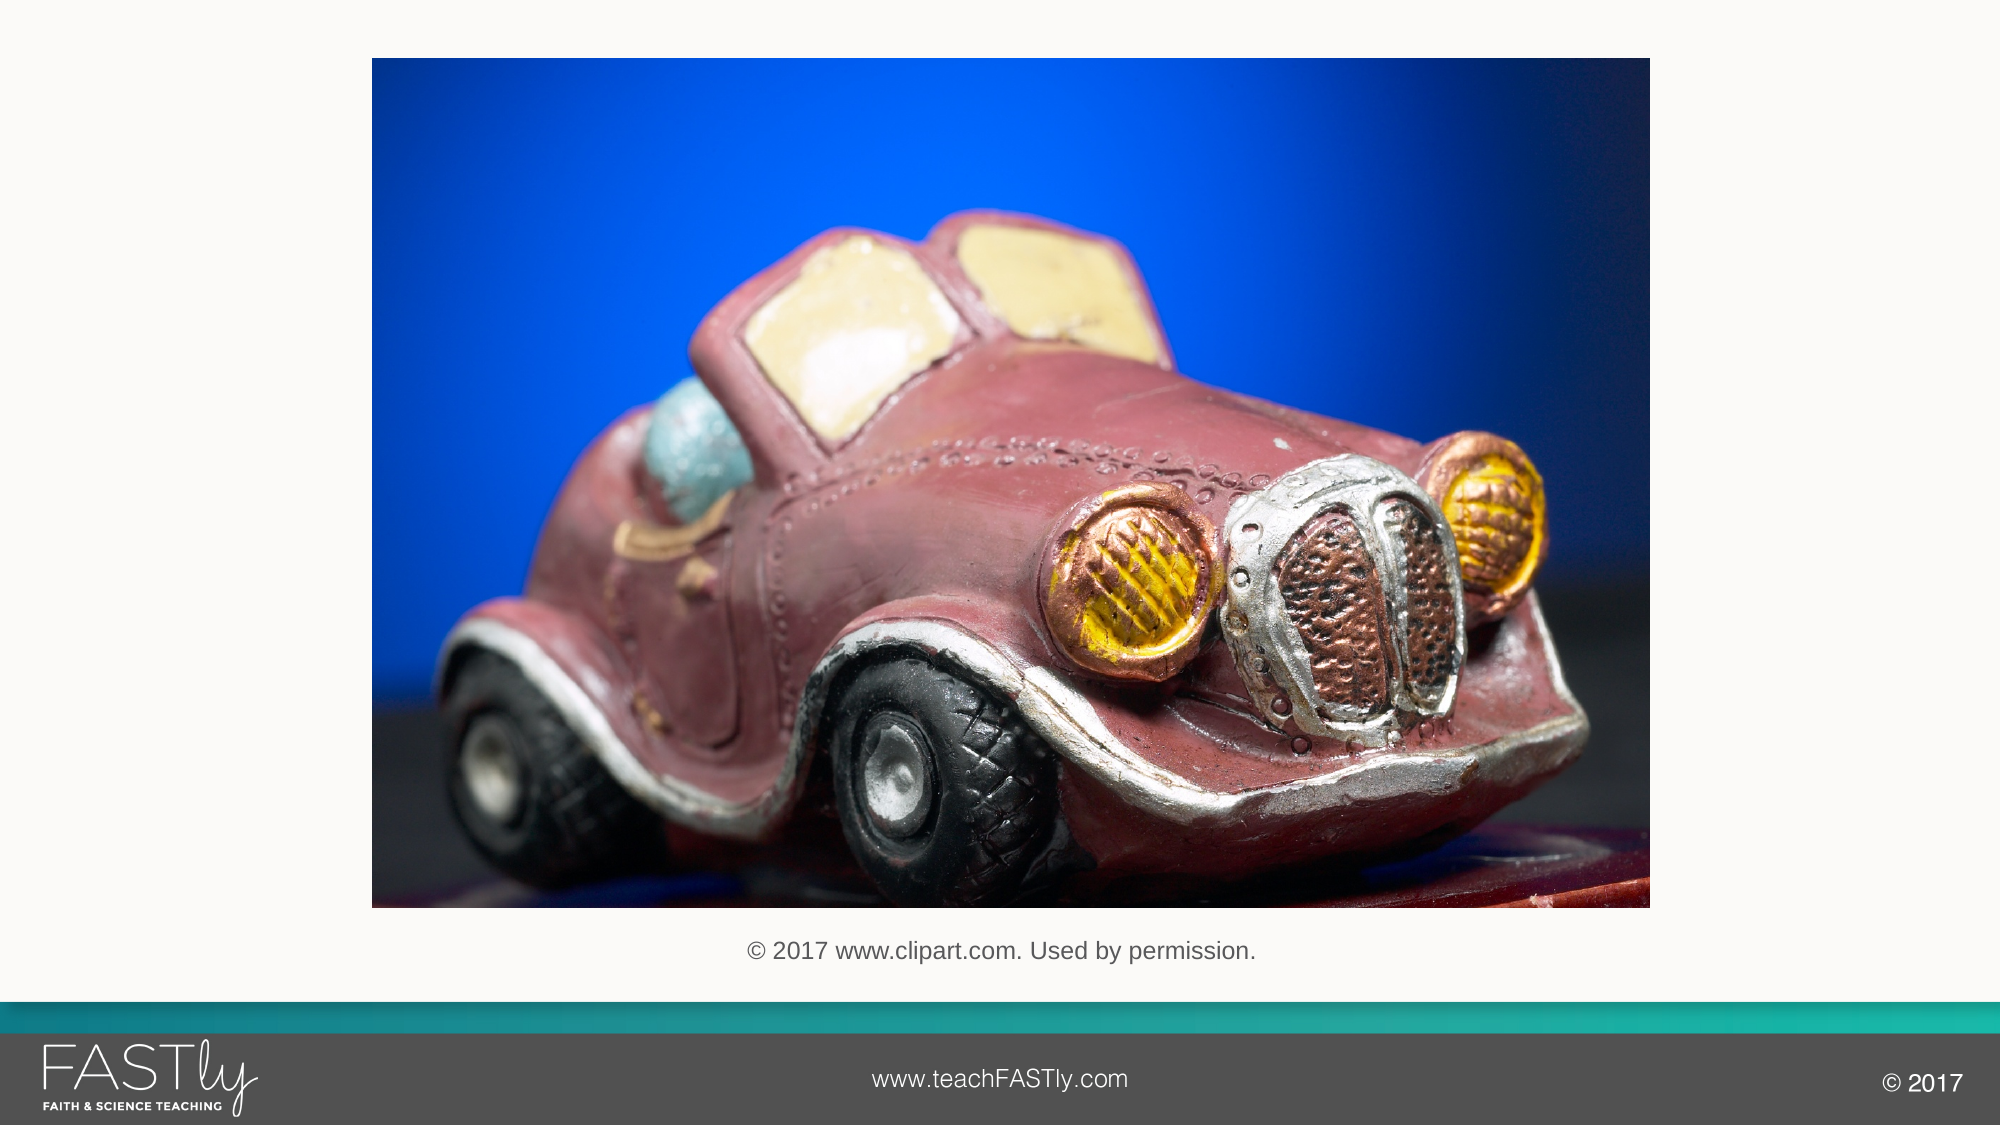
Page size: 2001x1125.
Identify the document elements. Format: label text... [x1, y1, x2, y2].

text_box © 2017 www.clipart.com. Used by permission. [739, 927, 1283, 972]
picture [0, 0, 2000, 1125]
